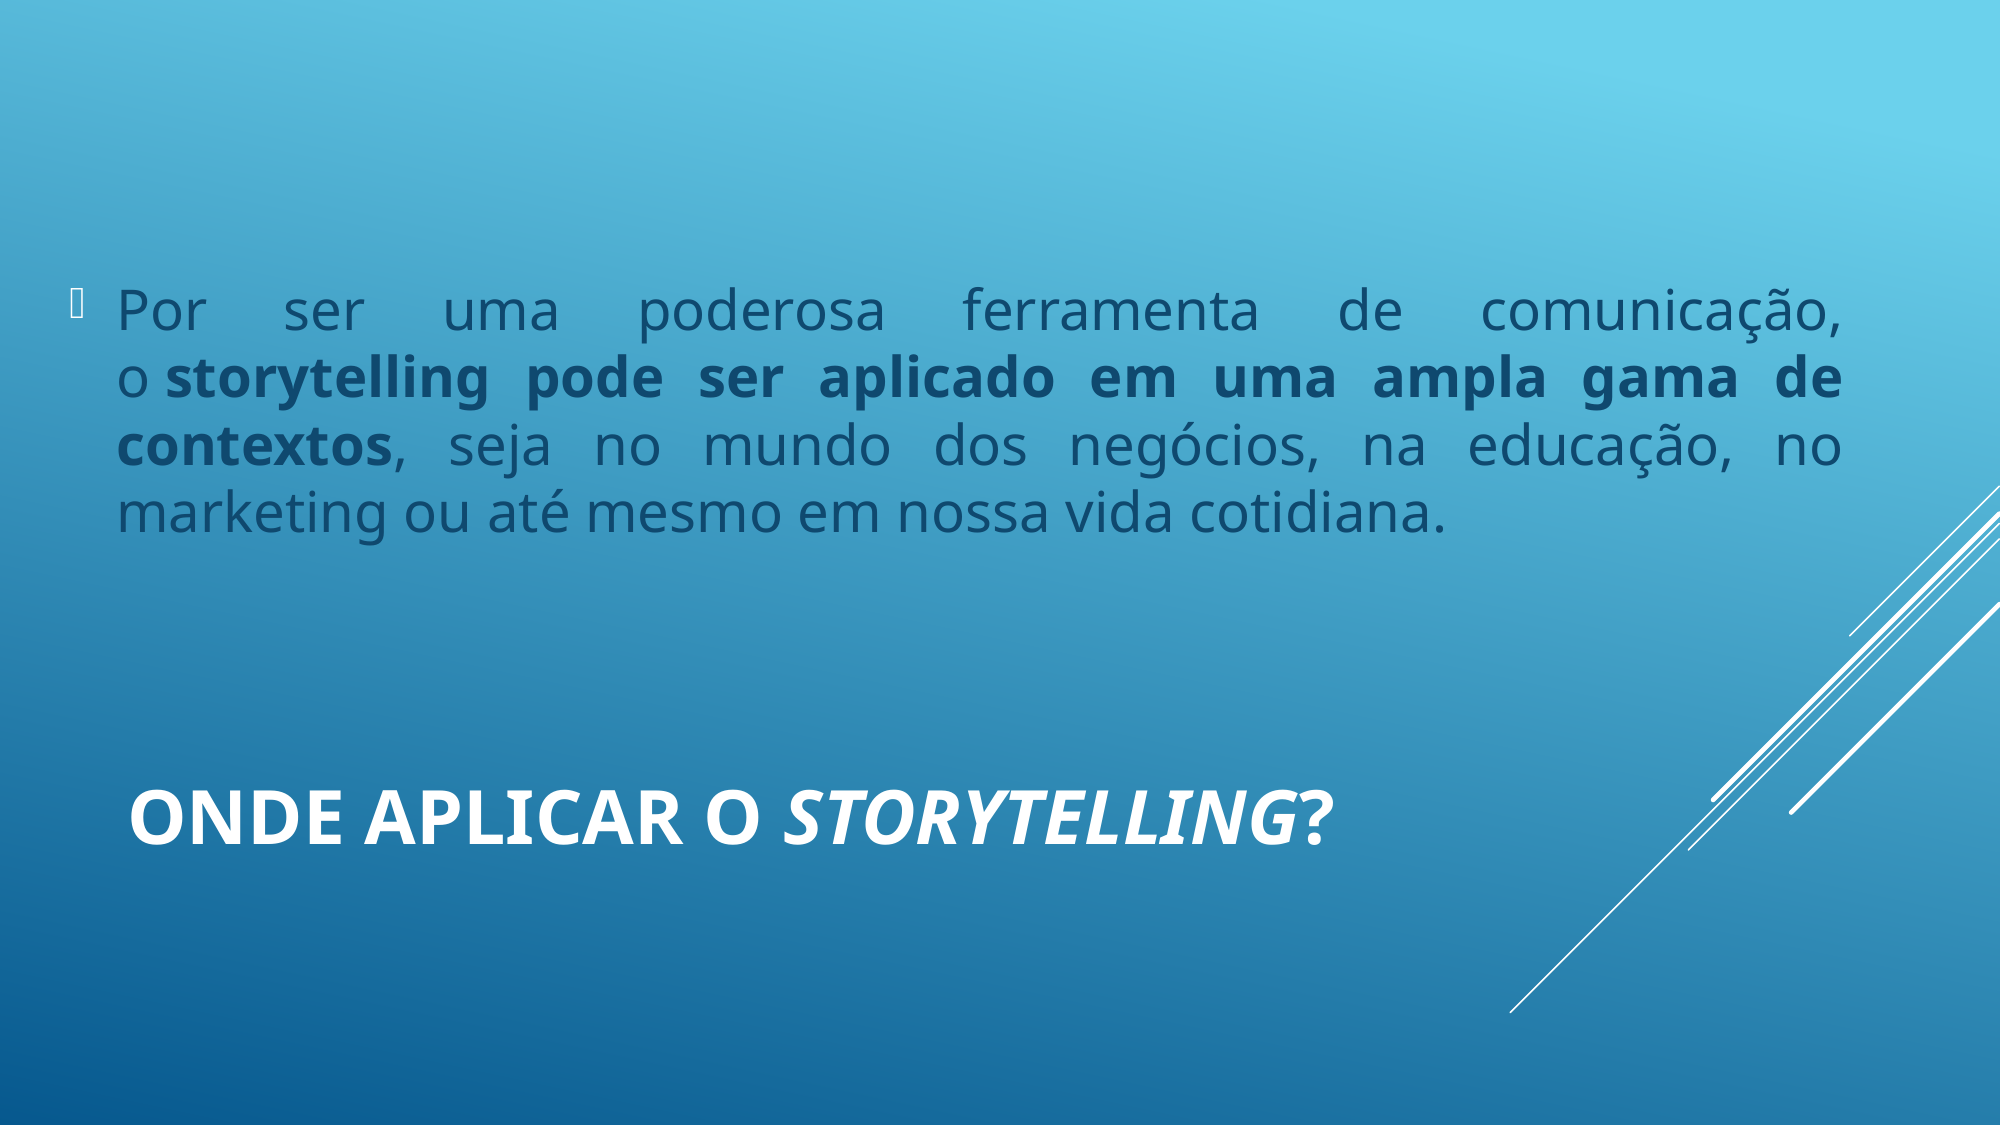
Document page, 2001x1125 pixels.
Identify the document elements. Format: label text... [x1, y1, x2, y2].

title Onde aplicar o storytelling? [112, 736, 1513, 984]
list Por ser uma poderosa ferramenta de comunicação, o storytelling pode ser aplicado em uma ampla gama de contextos, seja no mundo dos negócios, na educação, no marketing ou até mesmo em nossa vida cotidiana. [54, 112, 1859, 706]
